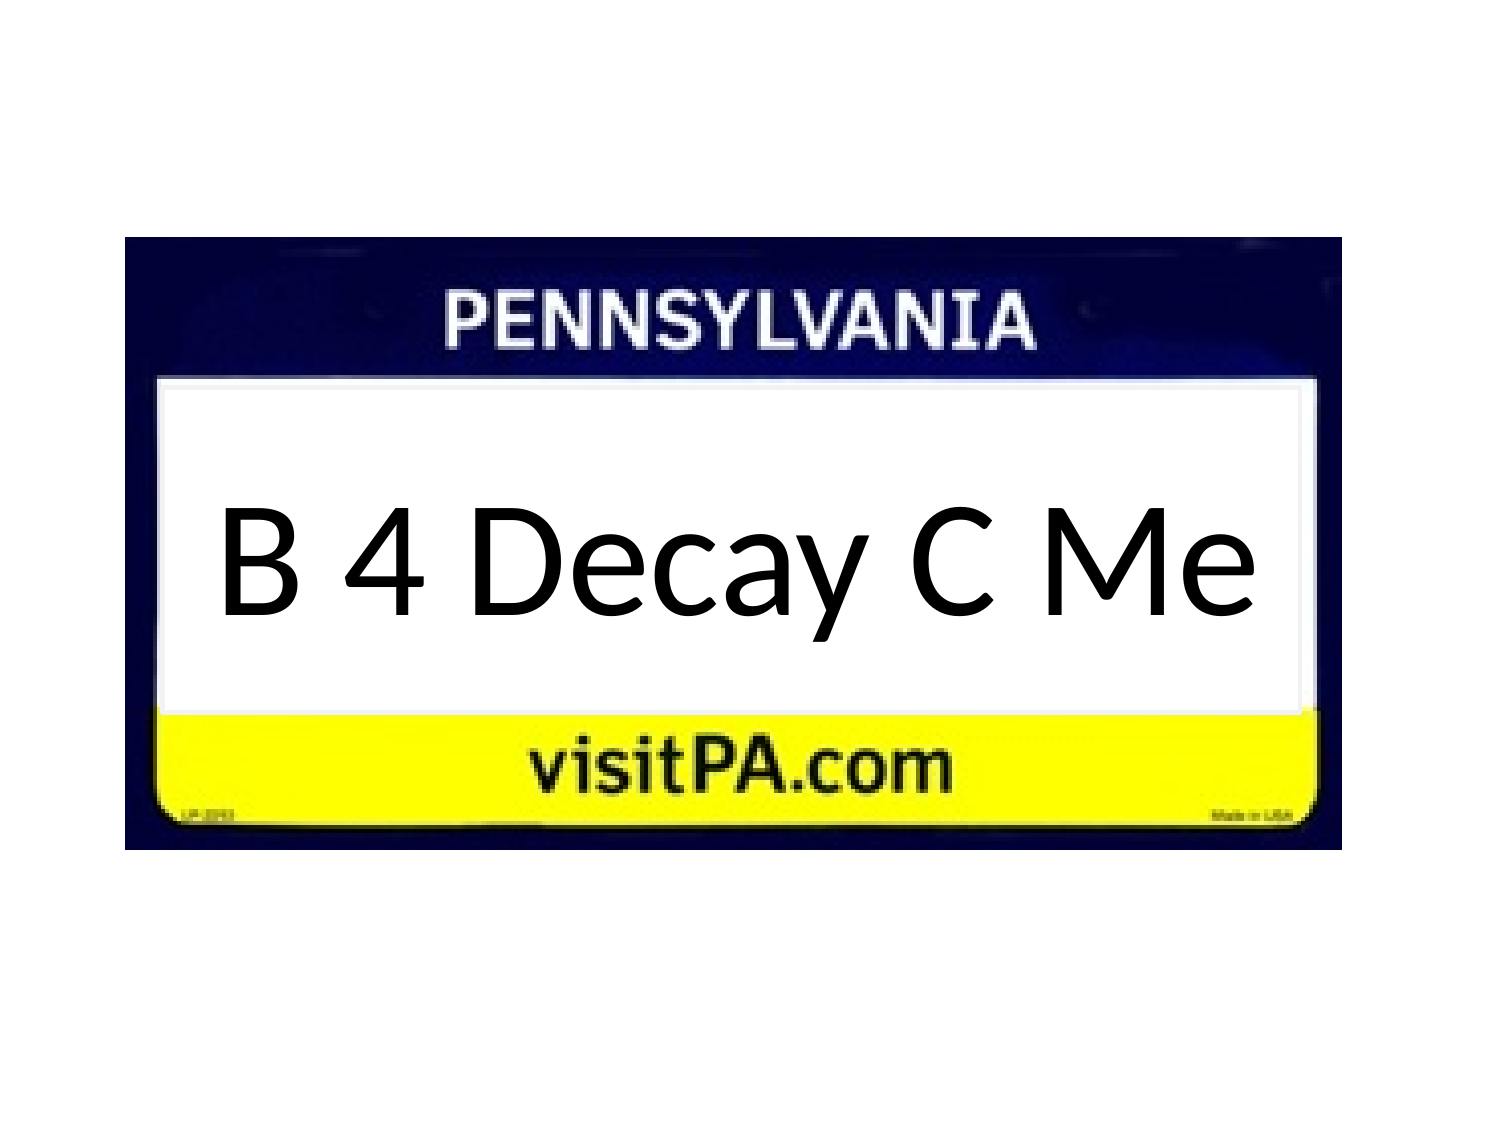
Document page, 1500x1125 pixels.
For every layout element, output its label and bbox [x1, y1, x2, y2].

picture [124, 237, 1343, 851]
